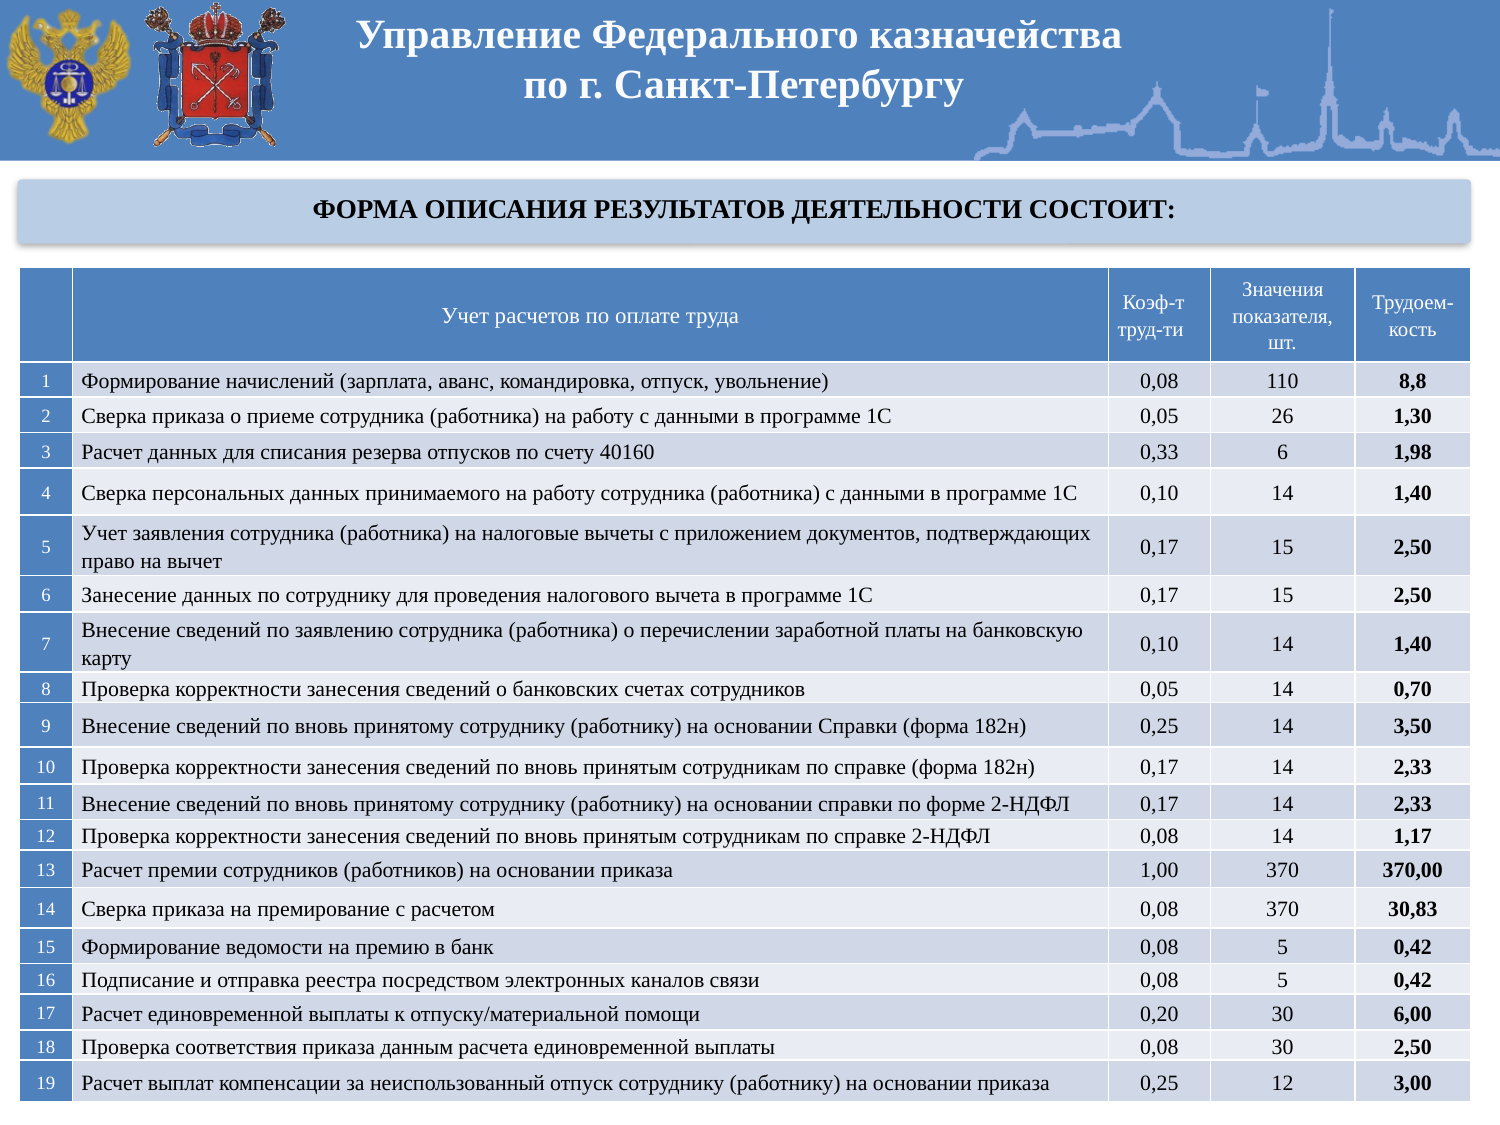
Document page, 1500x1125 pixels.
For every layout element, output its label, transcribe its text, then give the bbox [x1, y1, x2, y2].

table_cell Внесение сведений по заявлению сотрудника (работника) о перечислении заработной платы на банковскую карту [73, 613, 1108, 671]
text_box [0, 115, 969, 163]
table_cell Проверка корректности занесения сведений по вновь принятым сотрудникам по справке (форма 182н) [73, 748, 1108, 783]
table_cell Расчет данных для списания резерва отпусков по счету 40160 [73, 433, 1108, 467]
table_cell 0,08 [1109, 929, 1210, 963]
table_cell 9 [20, 703, 72, 746]
table_cell Формирование ведомости на премию в банк [73, 929, 1108, 963]
table_cell 0,17 [1109, 576, 1210, 611]
table_cell 0,10 [1109, 469, 1210, 514]
table_cell 0,42 [1356, 929, 1470, 963]
table_cell 110 [1211, 363, 1354, 396]
table_cell 0,42 [1356, 964, 1470, 993]
table_cell 14 [1211, 613, 1354, 671]
table_cell 8,8 [1356, 363, 1470, 396]
table_header Учет расчетов по оплате труда [73, 268, 1108, 361]
table_cell 1,17 [1356, 820, 1470, 849]
table_cell Сверка приказа о приеме сотрудника (работника) на работу с данными в программе 1С [73, 398, 1108, 432]
table_cell 0,08 [1109, 888, 1210, 927]
table_cell 1 [20, 363, 72, 396]
table_cell 370 [1211, 851, 1354, 887]
table_cell 14 [1211, 673, 1354, 702]
table_cell 8 [20, 673, 72, 702]
table_cell 30 [1211, 995, 1354, 1029]
table_header Коэф-т труд-ти [1109, 268, 1210, 361]
table_cell 0,33 [1109, 433, 1210, 467]
table_cell Сверка приказа на премирование с расчетом [73, 888, 1108, 927]
table_cell 0,25 [1109, 703, 1210, 746]
table_cell 12 [20, 820, 72, 849]
table_cell 5 [20, 516, 72, 575]
table_cell Подписание и отправка реестра посредством электронных каналов связи [73, 964, 1108, 993]
table_cell 3,00 [1356, 1061, 1470, 1101]
table_cell 14 [20, 888, 72, 927]
table_cell 15 [1211, 576, 1354, 611]
table_cell 1,40 [1356, 469, 1470, 514]
table_cell 0,08 [1109, 363, 1210, 396]
table_header Трудоем-кость [1356, 268, 1470, 361]
table_cell Проверка соответствия приказа данным расчета единовременной выплаты [73, 1031, 1108, 1059]
table_cell 0,05 [1109, 398, 1210, 432]
table_cell Расчет премии сотрудников (работников) на основании приказа [73, 851, 1108, 887]
table_cell 1,30 [1356, 398, 1470, 432]
table_cell 2 [20, 398, 72, 432]
table_cell Внесение сведений по вновь принятому сотруднику (работнику) на основании справки по форме 2-НДФЛ [73, 785, 1108, 819]
table_cell 18 [20, 1031, 72, 1059]
table_cell 12 [1211, 1061, 1354, 1101]
table_cell 0,17 [1109, 516, 1210, 575]
table_cell Проверка корректности занесения сведений о банковских счетах сотрудников [73, 673, 1108, 702]
table_cell 14 [1211, 785, 1354, 819]
table_cell 6 [1211, 433, 1354, 467]
text_box [16, 178, 129, 245]
table_cell 5 [1211, 964, 1354, 993]
table_cell 4 [20, 469, 72, 514]
table_cell 26 [1211, 398, 1354, 432]
table_cell 0,20 [1109, 995, 1210, 1029]
table_cell 7 [20, 613, 72, 671]
table_cell 0,05 [1109, 673, 1210, 702]
table_cell 2,33 [1356, 785, 1470, 819]
table_cell 5 [1211, 929, 1354, 963]
table_header Значения показателя, шт. [1211, 268, 1354, 361]
table_cell Внесение сведений по вновь принятому сотруднику (работнику) на основании Справки (форма 182н) [73, 703, 1108, 746]
table_cell Расчет выплат компенсации за неиспользованный отпуск сотруднику (работнику) на основании приказа [73, 1061, 1108, 1101]
table_cell 17 [20, 995, 72, 1029]
table_cell 0,70 [1356, 673, 1470, 702]
text_box Управление Федерального казначейства по г. Санкт-Петербургу [292, 0, 972, 115]
picture [974, 0, 1500, 162]
table_cell 0,17 [1109, 785, 1210, 819]
table_header [20, 268, 72, 361]
table_cell 2,50 [1356, 1031, 1470, 1059]
table_cell 0,10 [1109, 613, 1210, 671]
table_cell 1,98 [1356, 433, 1470, 467]
table_cell 0,17 [1109, 748, 1210, 783]
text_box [0, 0, 290, 150]
table_cell Проверка корректности занесения сведений по вновь принятым сотрудникам по справке 2-НДФЛ [73, 820, 1108, 849]
title ФОРМА ОПИСАНИЯ РЕЗУЛЬТАТОВ ДЕЯТЕЛЬНОСТИ СОСТОИТ: [129, 163, 1359, 256]
table_cell 30 [1211, 1031, 1354, 1059]
table_cell 16 [20, 964, 72, 993]
table_cell 1,00 [1109, 851, 1210, 887]
table_cell 14 [1211, 820, 1354, 849]
table_cell 13 [20, 851, 72, 887]
text_box [1359, 178, 1472, 245]
table_cell 370 [1211, 888, 1354, 927]
table_cell 14 [1211, 748, 1354, 783]
table_cell 30,83 [1356, 888, 1470, 927]
table_cell 10 [20, 748, 72, 783]
table_cell 0,08 [1109, 820, 1210, 849]
table_cell Учет заявления сотрудника (работника) на налоговые вычеты с приложением документов, подтверждающих право на вычет [73, 516, 1108, 575]
table_cell 2,50 [1356, 576, 1470, 611]
table_cell 2,33 [1356, 748, 1470, 783]
table_cell 3 [20, 433, 72, 467]
table_cell Формирование начислений (зарплата, аванс, командировка, отпуск, увольнение) [73, 363, 1108, 396]
table_cell 19 [20, 1061, 72, 1101]
table_cell 0,25 [1109, 1061, 1210, 1101]
table_cell Расчет единовременной выплаты к отпуску/материальной помощи [73, 995, 1108, 1029]
table_cell Сверка персональных данных принимаемого на работу сотрудника (работника) с данными в программе 1С [73, 469, 1108, 514]
table_cell Занесение данных по сотруднику для проведения налогового вычета в программе 1С [73, 576, 1108, 611]
table_cell 11 [20, 785, 72, 819]
table_cell 3,50 [1356, 703, 1470, 746]
table_cell 15 [1211, 516, 1354, 575]
table_cell 1,40 [1356, 613, 1470, 671]
table_cell 2,50 [1356, 516, 1470, 575]
table_cell 14 [1211, 469, 1354, 514]
table_cell 0,08 [1109, 964, 1210, 993]
table_cell 6,00 [1356, 995, 1470, 1029]
table_cell 14 [1211, 703, 1354, 746]
table_cell 0,08 [1109, 1031, 1210, 1059]
table_cell 370,00 [1356, 851, 1470, 887]
table_cell 6 [20, 576, 72, 611]
table_cell 15 [20, 929, 72, 963]
